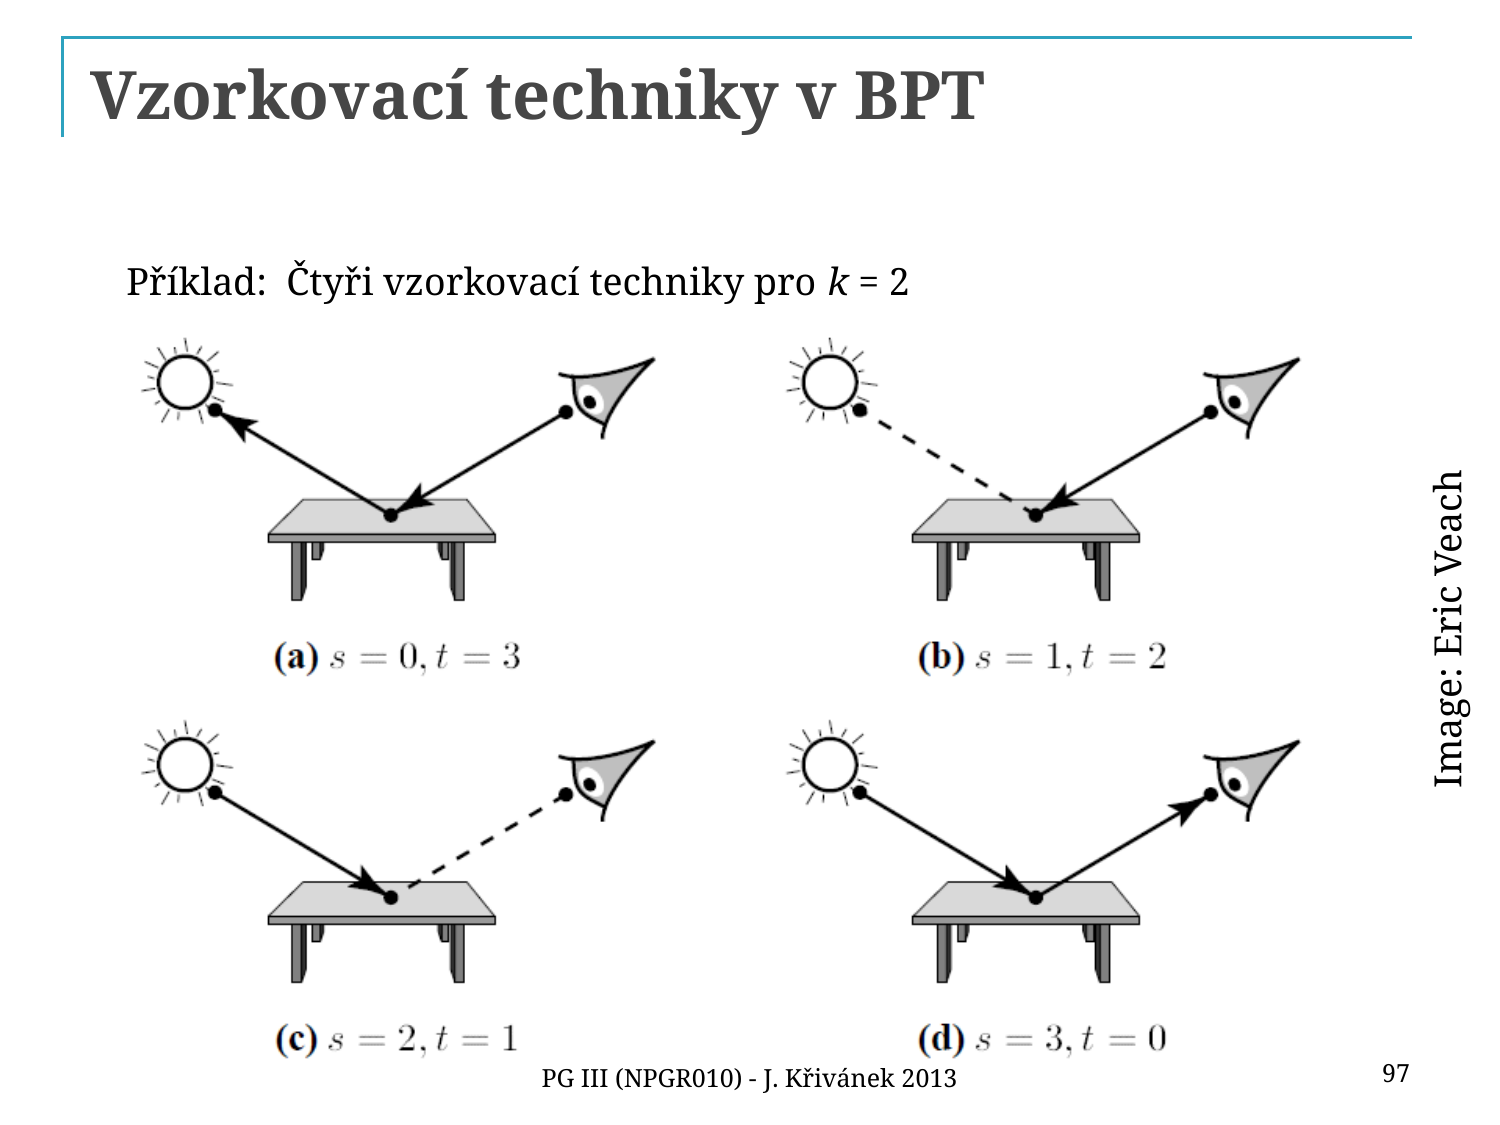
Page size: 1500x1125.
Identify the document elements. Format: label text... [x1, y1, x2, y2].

text_box Příklad: Čtyři vzorkovací techniky pro k = 2 [111, 250, 925, 311]
slide_number 97 [1074, 1023, 1426, 1100]
title Vzorkovací techniky v BPT [74, 45, 1426, 233]
footer PG III (NPGR010) - J. Křivánek 2013 [512, 1080, 988, 1101]
text_box Image: Eric Veach [1416, 455, 1477, 804]
picture [132, 324, 1318, 1071]
